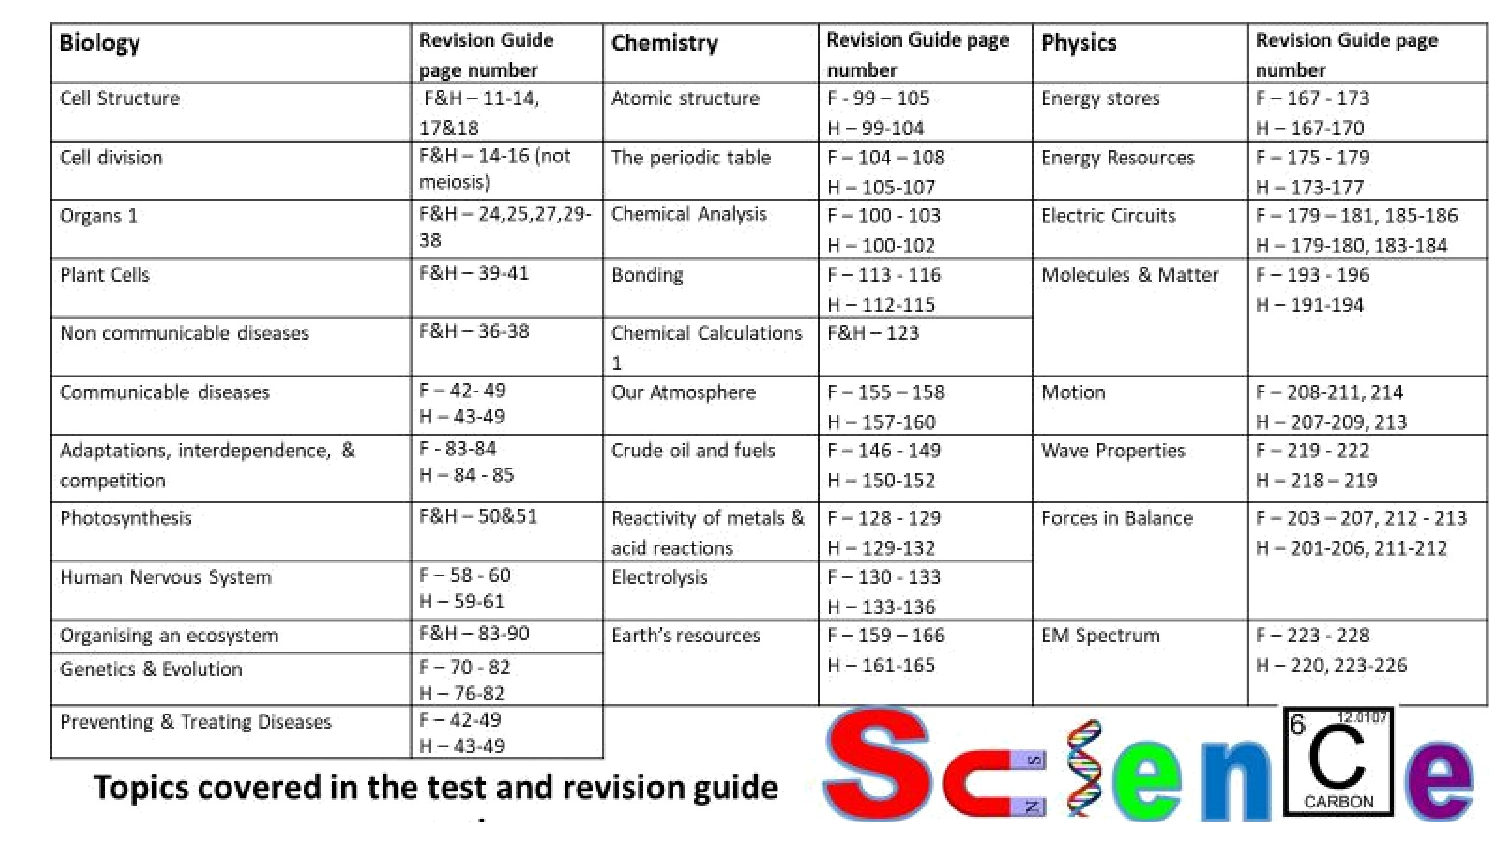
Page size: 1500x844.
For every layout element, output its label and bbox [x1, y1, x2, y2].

text_box [49, 22, 1489, 822]
